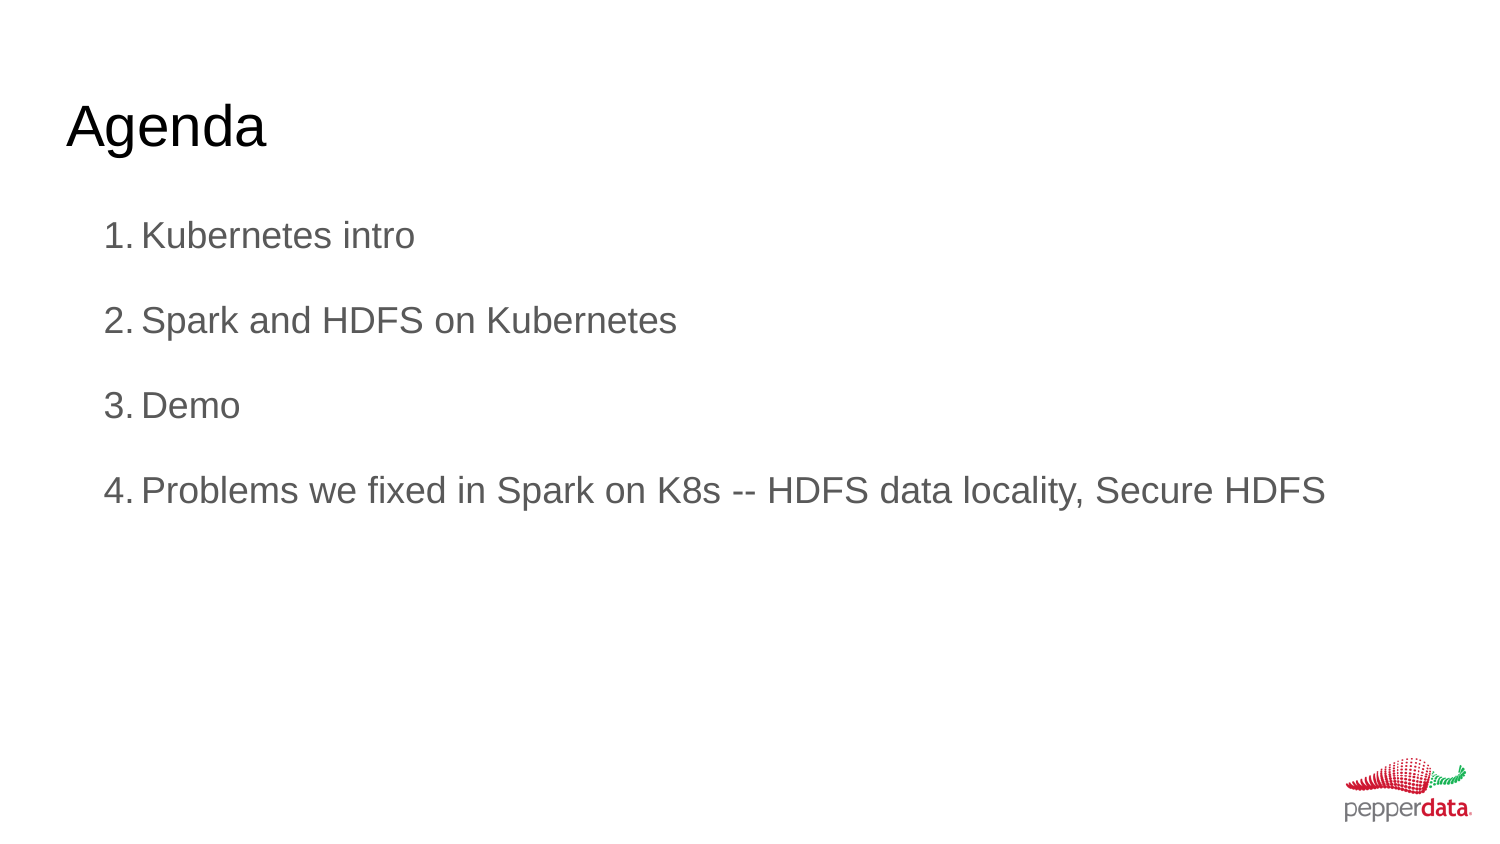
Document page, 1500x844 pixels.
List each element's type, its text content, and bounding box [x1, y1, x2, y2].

picture [1335, 752, 1481, 825]
title Agenda [51, 72, 1449, 167]
list Kubernetes intro Spark and HDFS on Kubernetes Demo Problems we fixed in Spark on K8s -- HDFS data locality, Secure HDFS [51, 189, 1449, 750]
